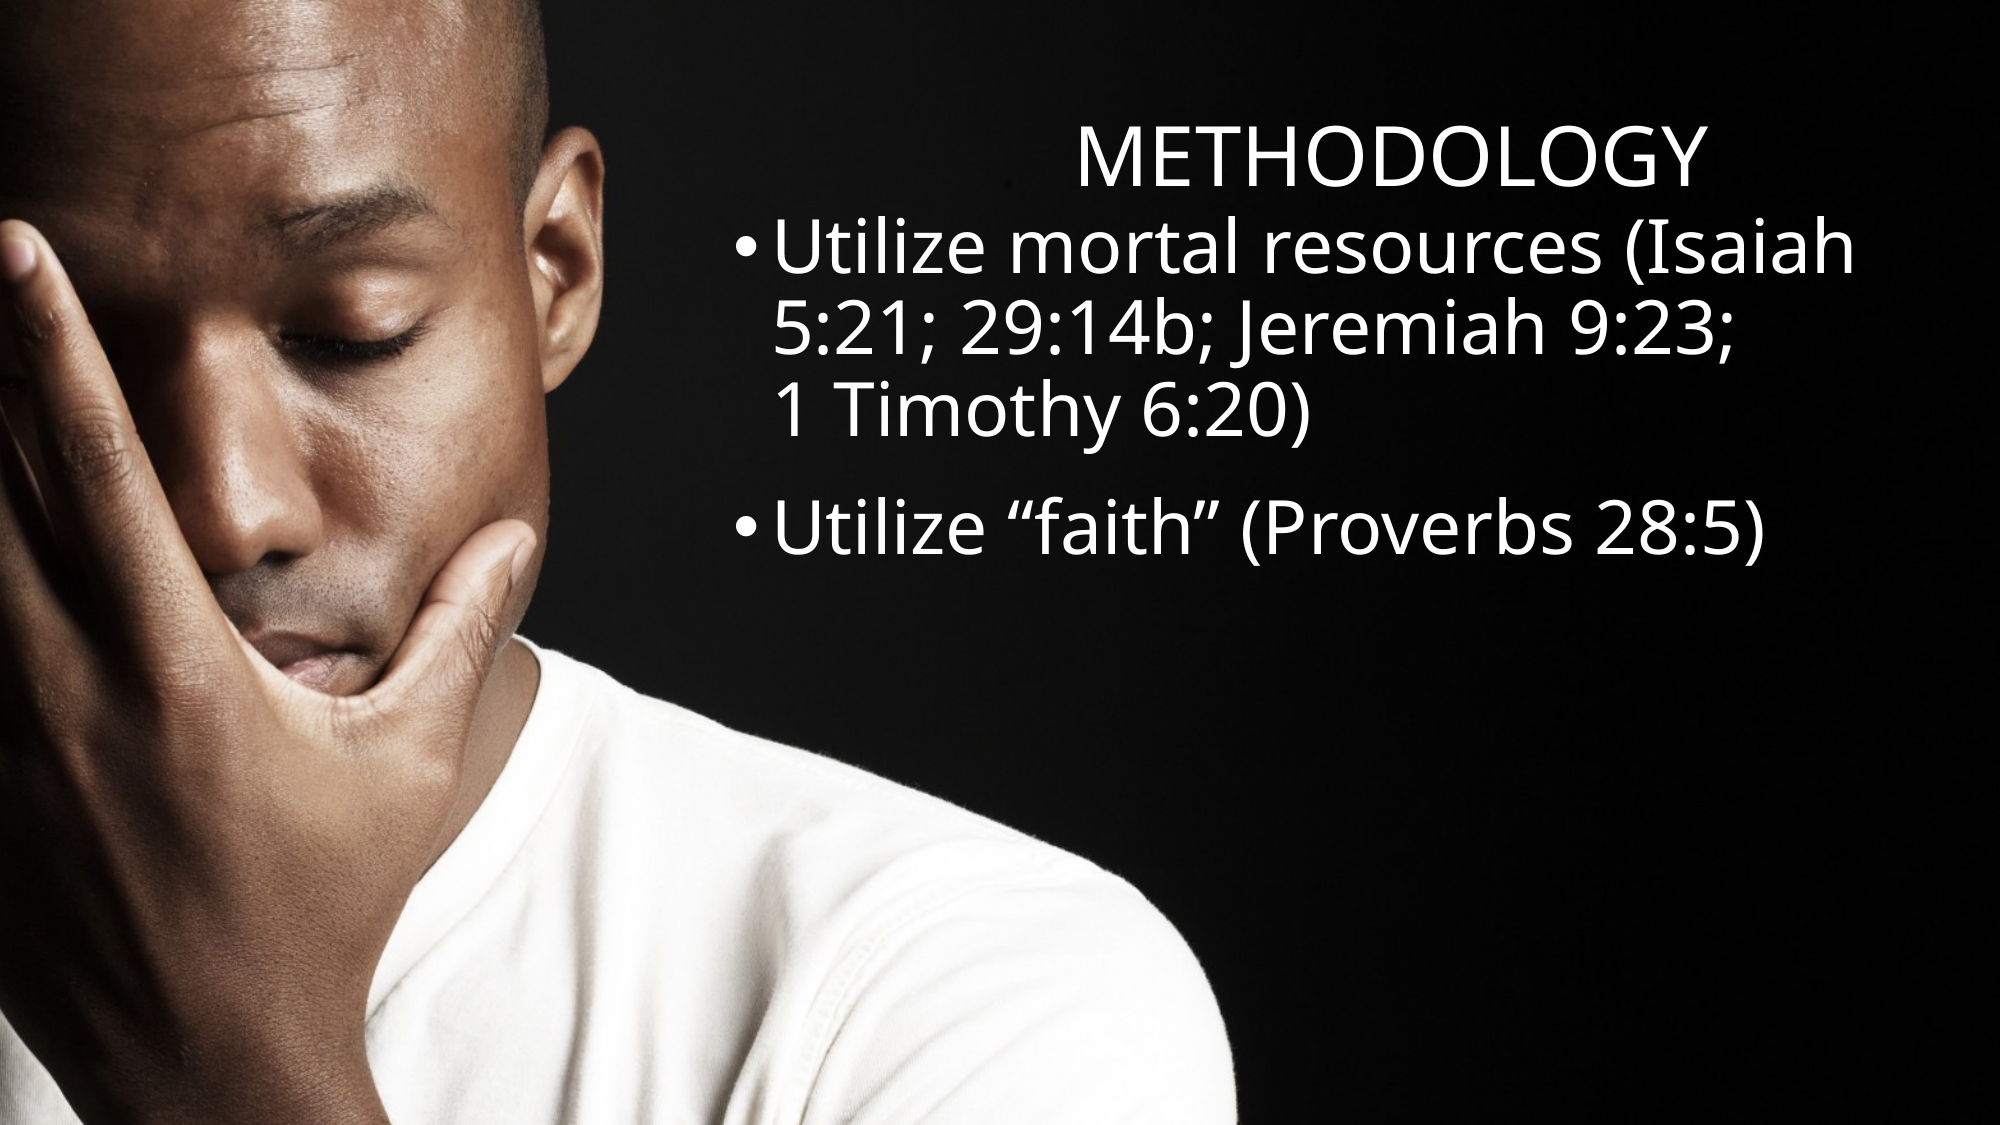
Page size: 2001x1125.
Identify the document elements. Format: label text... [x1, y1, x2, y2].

title Methodology [882, 70, 1900, 248]
picture [0, 0, 2000, 1125]
list Utilize mortal resources (Isaiah 5:21; 29:14b; Jeremiah 9:23; 1 Timothy 6:20) Utilize “faith” (Proverbs 28:5) [700, 176, 1946, 979]
